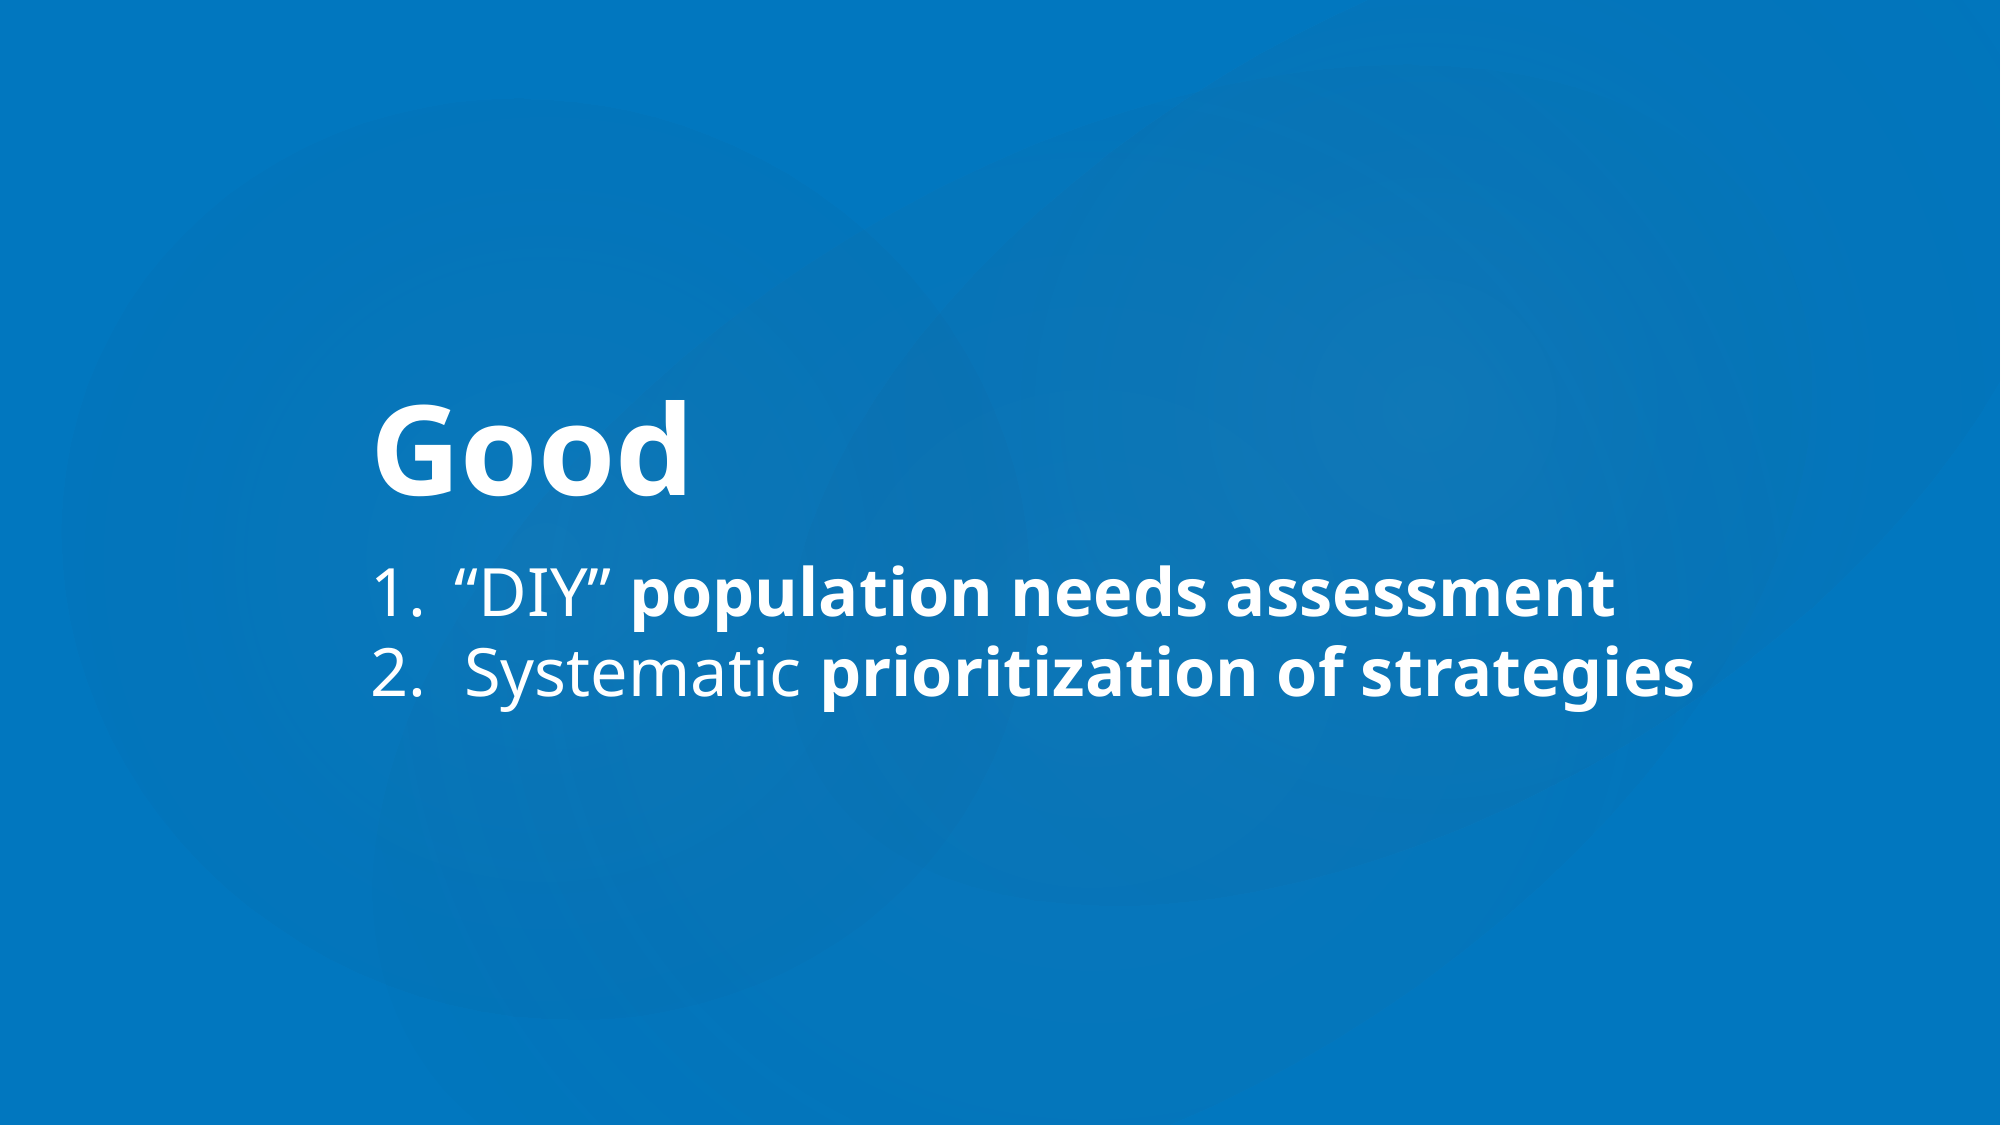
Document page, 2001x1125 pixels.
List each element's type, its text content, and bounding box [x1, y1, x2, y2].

text_box Good “DIY” population needs assessment Systematic prioritization of strategies [280, 362, 1725, 718]
